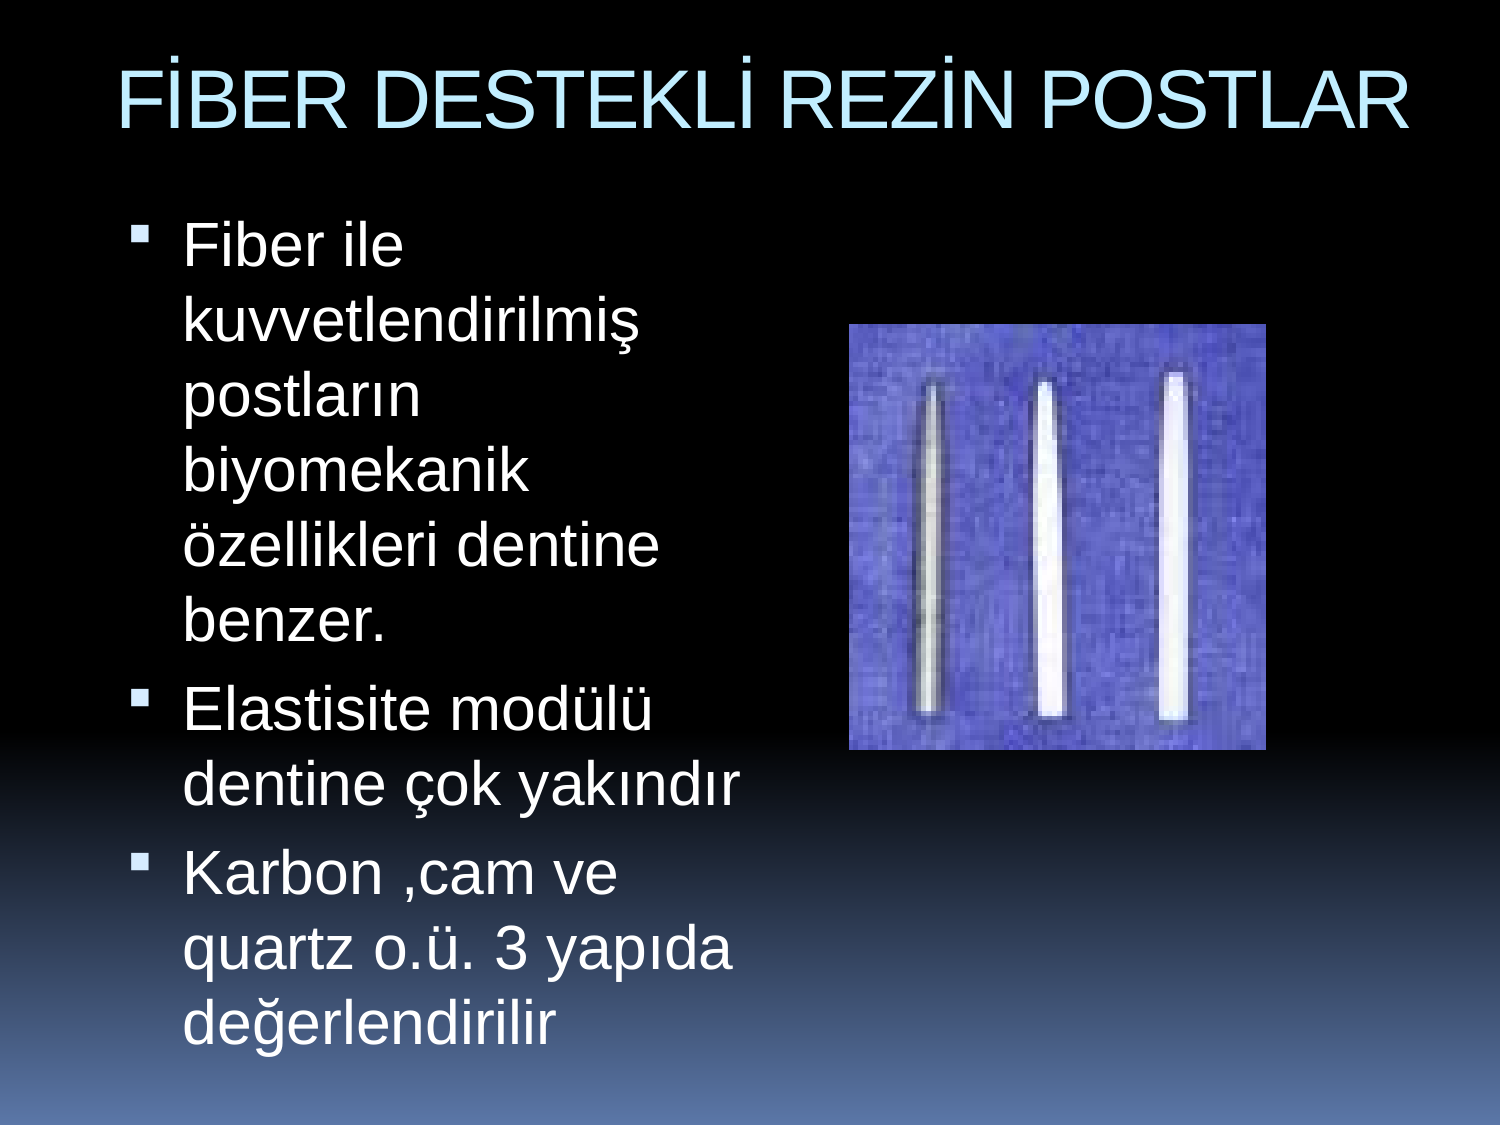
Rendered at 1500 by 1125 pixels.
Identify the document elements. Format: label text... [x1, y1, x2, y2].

title FİBER DESTEKLİ REZİN POSTLAR [100, 37, 1438, 200]
list Fiber ile kuvvetlendirilmiş postların biyomekanik özellikleri dentine benzer. Elastisite modülü dentine çok yakındır Karbon ,cam ve quartz o.ü. 3 yapıda değerlendirilir [100, 196, 800, 935]
picture [849, 324, 1266, 751]
